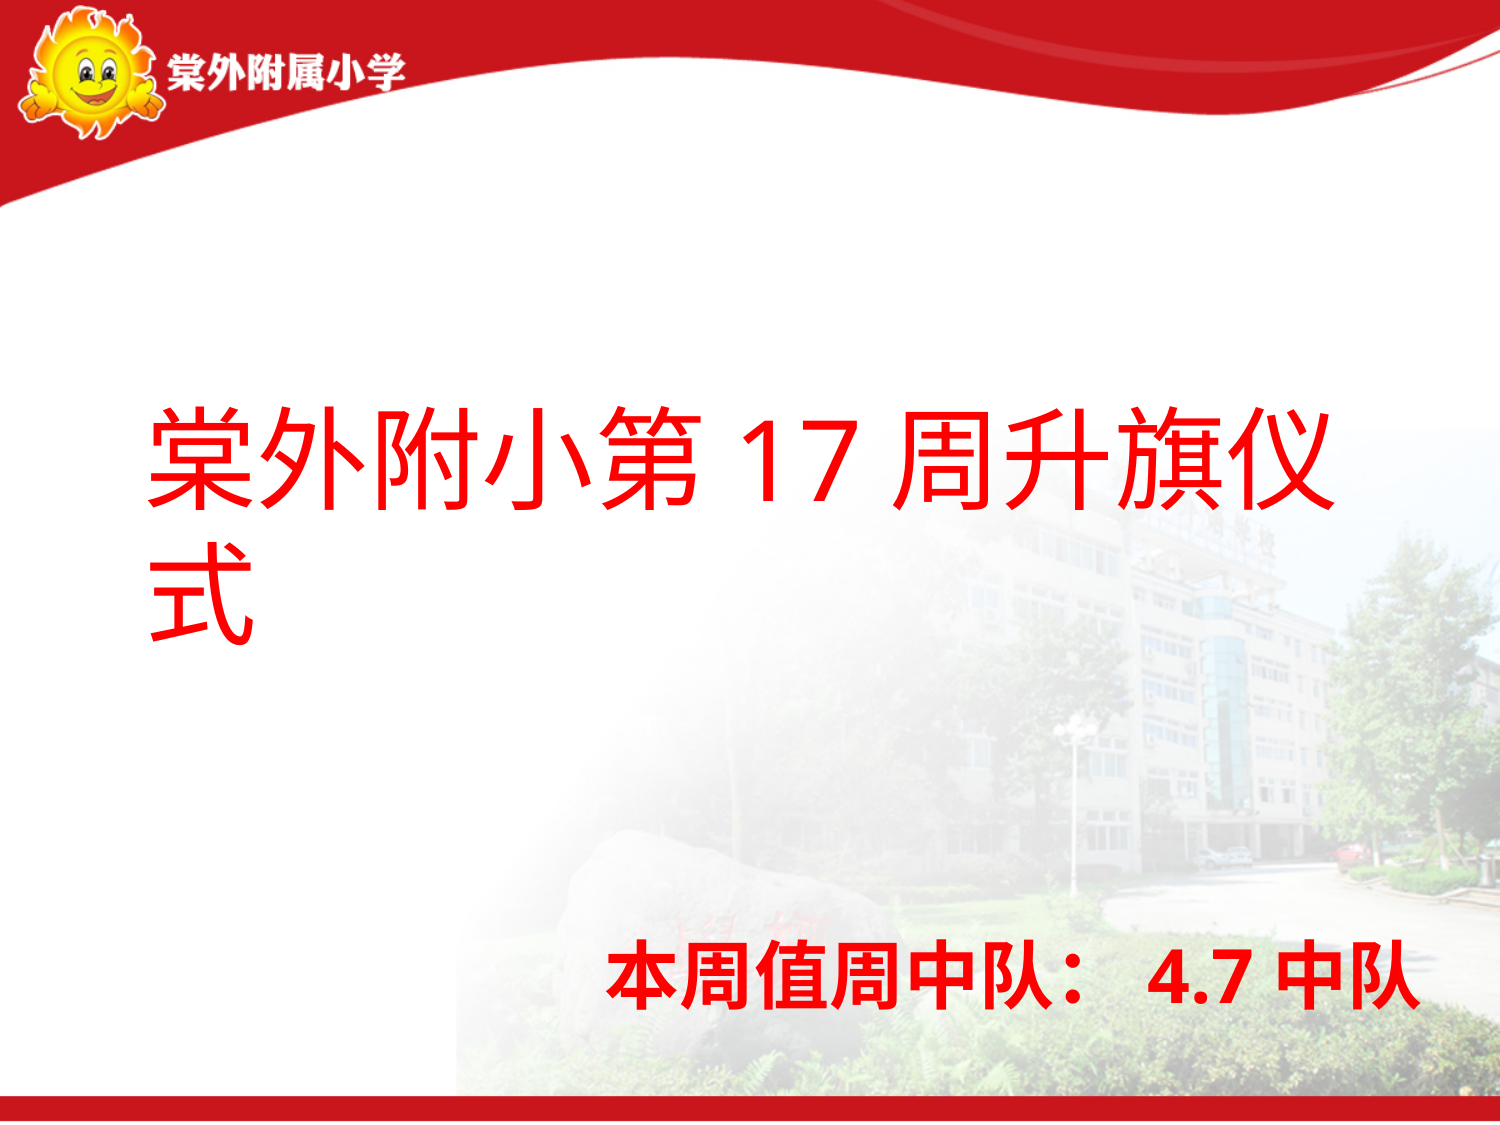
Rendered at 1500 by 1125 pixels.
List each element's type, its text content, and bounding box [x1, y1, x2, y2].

picture [0, 0, 1500, 1125]
text_box 棠外附小第17周升旗仪式 本周值周中队：4.7中队 [129, 381, 1454, 1027]
